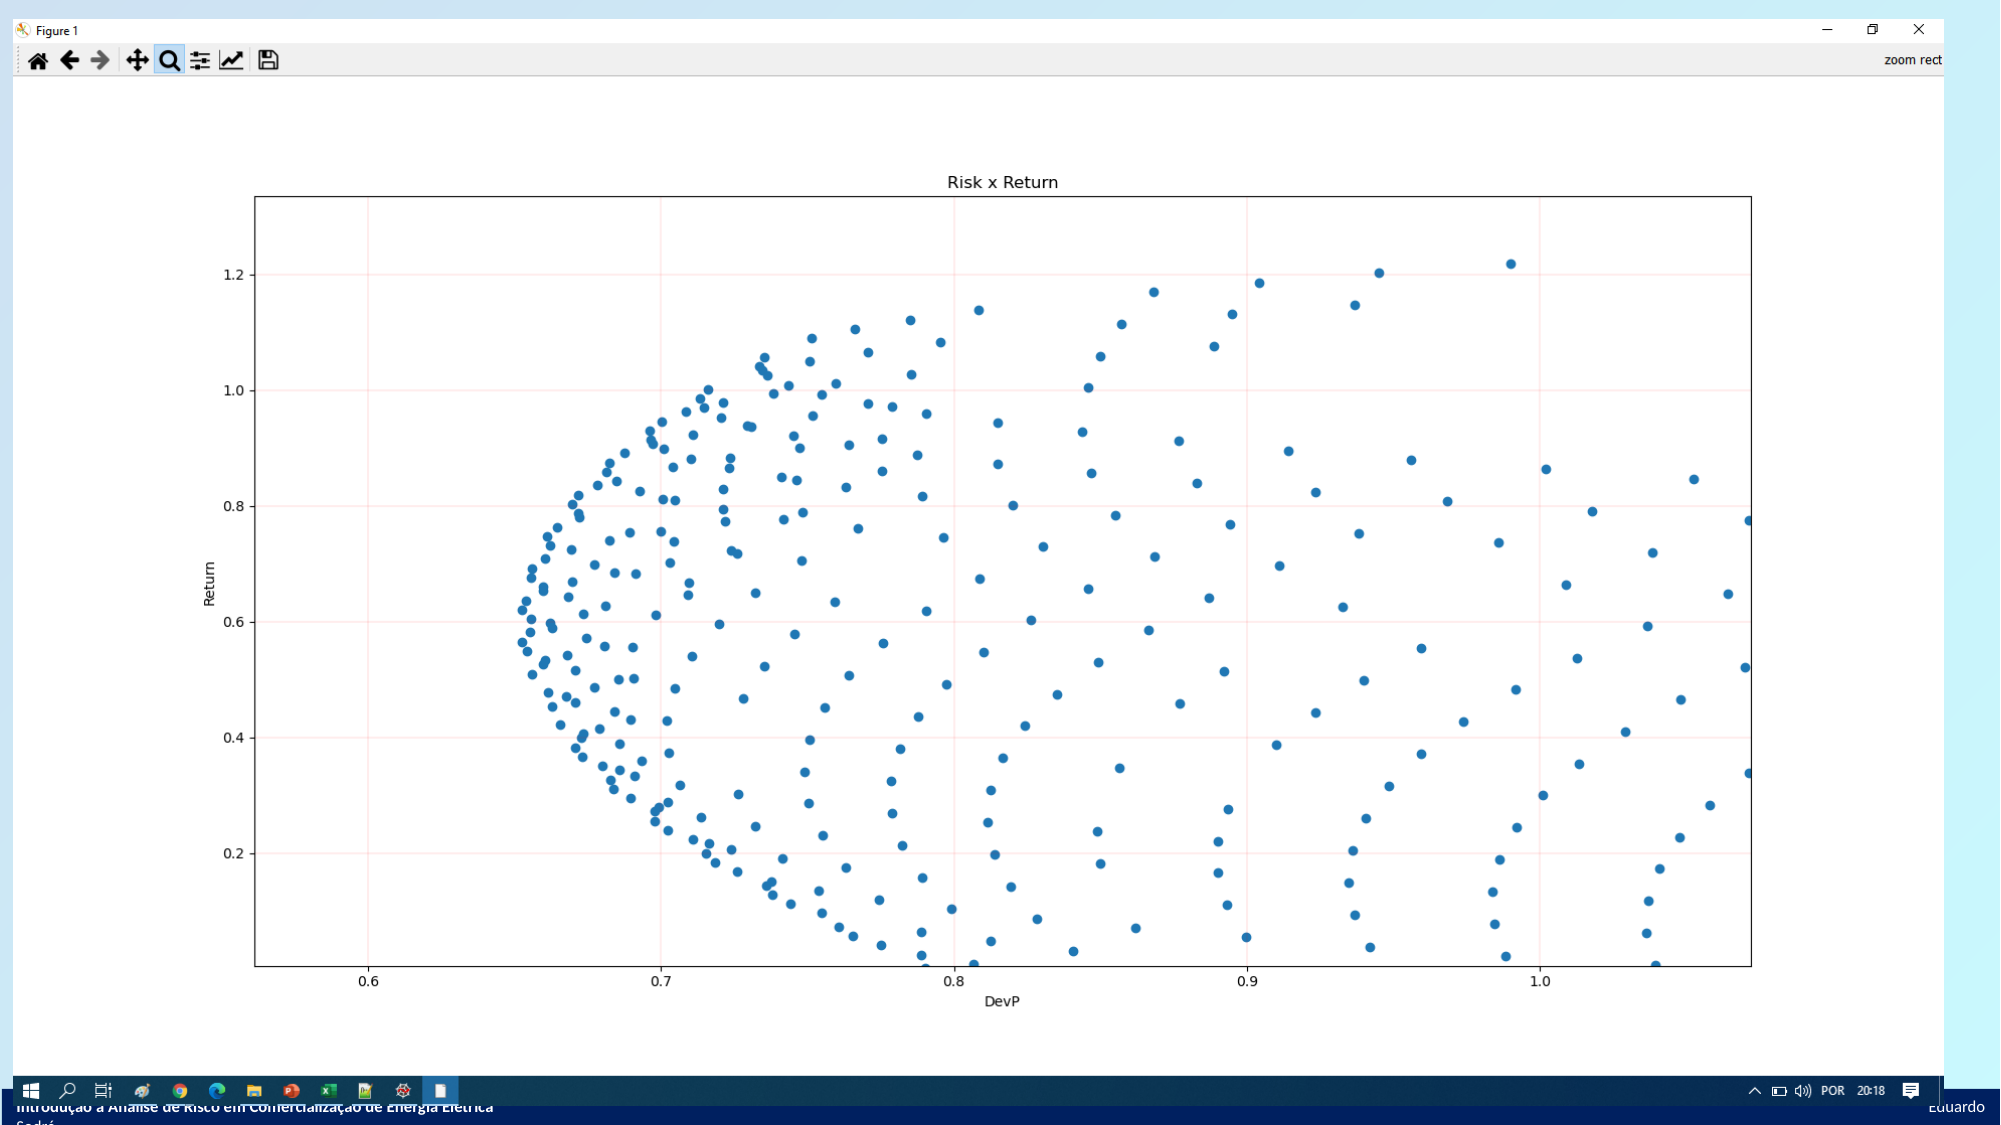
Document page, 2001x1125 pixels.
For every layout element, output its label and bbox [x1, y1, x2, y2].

picture [13, 19, 1945, 1106]
text_box [508, 247, 1777, 1044]
